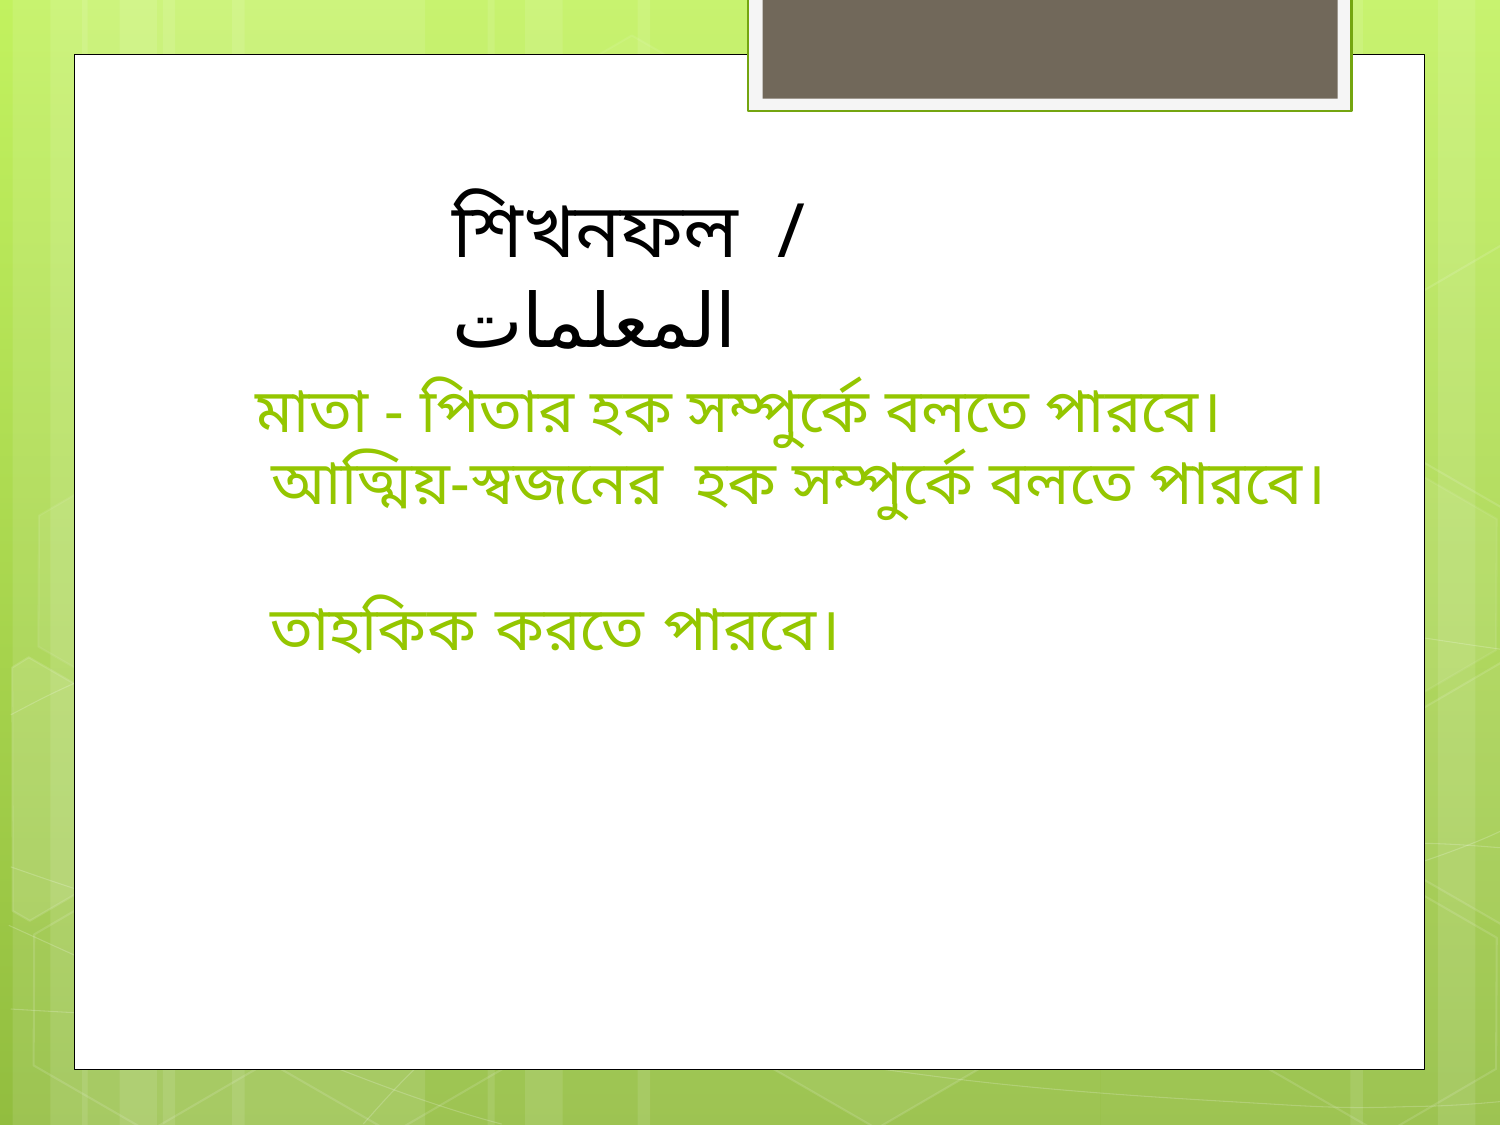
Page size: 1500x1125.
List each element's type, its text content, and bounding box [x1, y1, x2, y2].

title মাতা - পিতার হক সম্পুর্কে বলতে পারবে। আত্মিয়-স্বজনের হক সম্পুর্কে বলতে পারবে। তাহকিক করতে পারবে। [225, 362, 1375, 671]
text_box শিখনফল / المعلمات [437, 174, 1038, 288]
